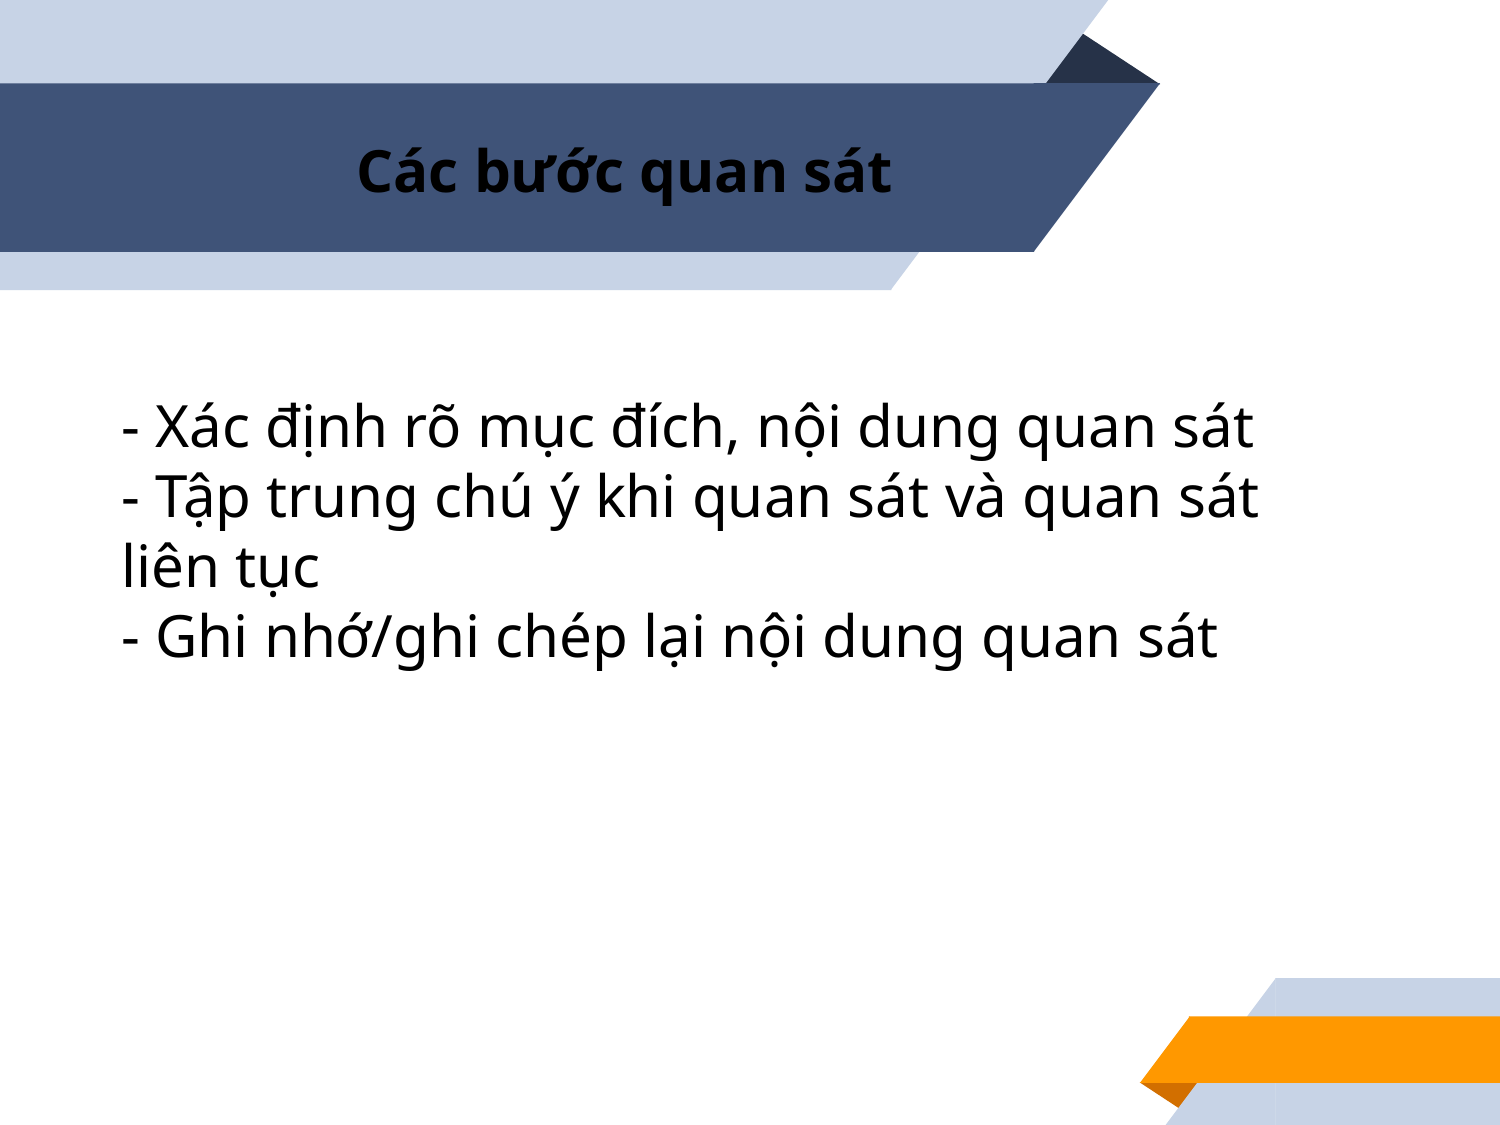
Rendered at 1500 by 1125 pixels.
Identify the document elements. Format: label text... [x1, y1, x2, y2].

title Các bước quan sát [133, 85, 1117, 254]
list - Xác định rõ mục đích, nội dung quan sát - Tập trung chú ý khi quan sát và quan sát liên tục - Ghi nhớ/ghi chép lại nội dung quan sát [88, 290, 1365, 823]
